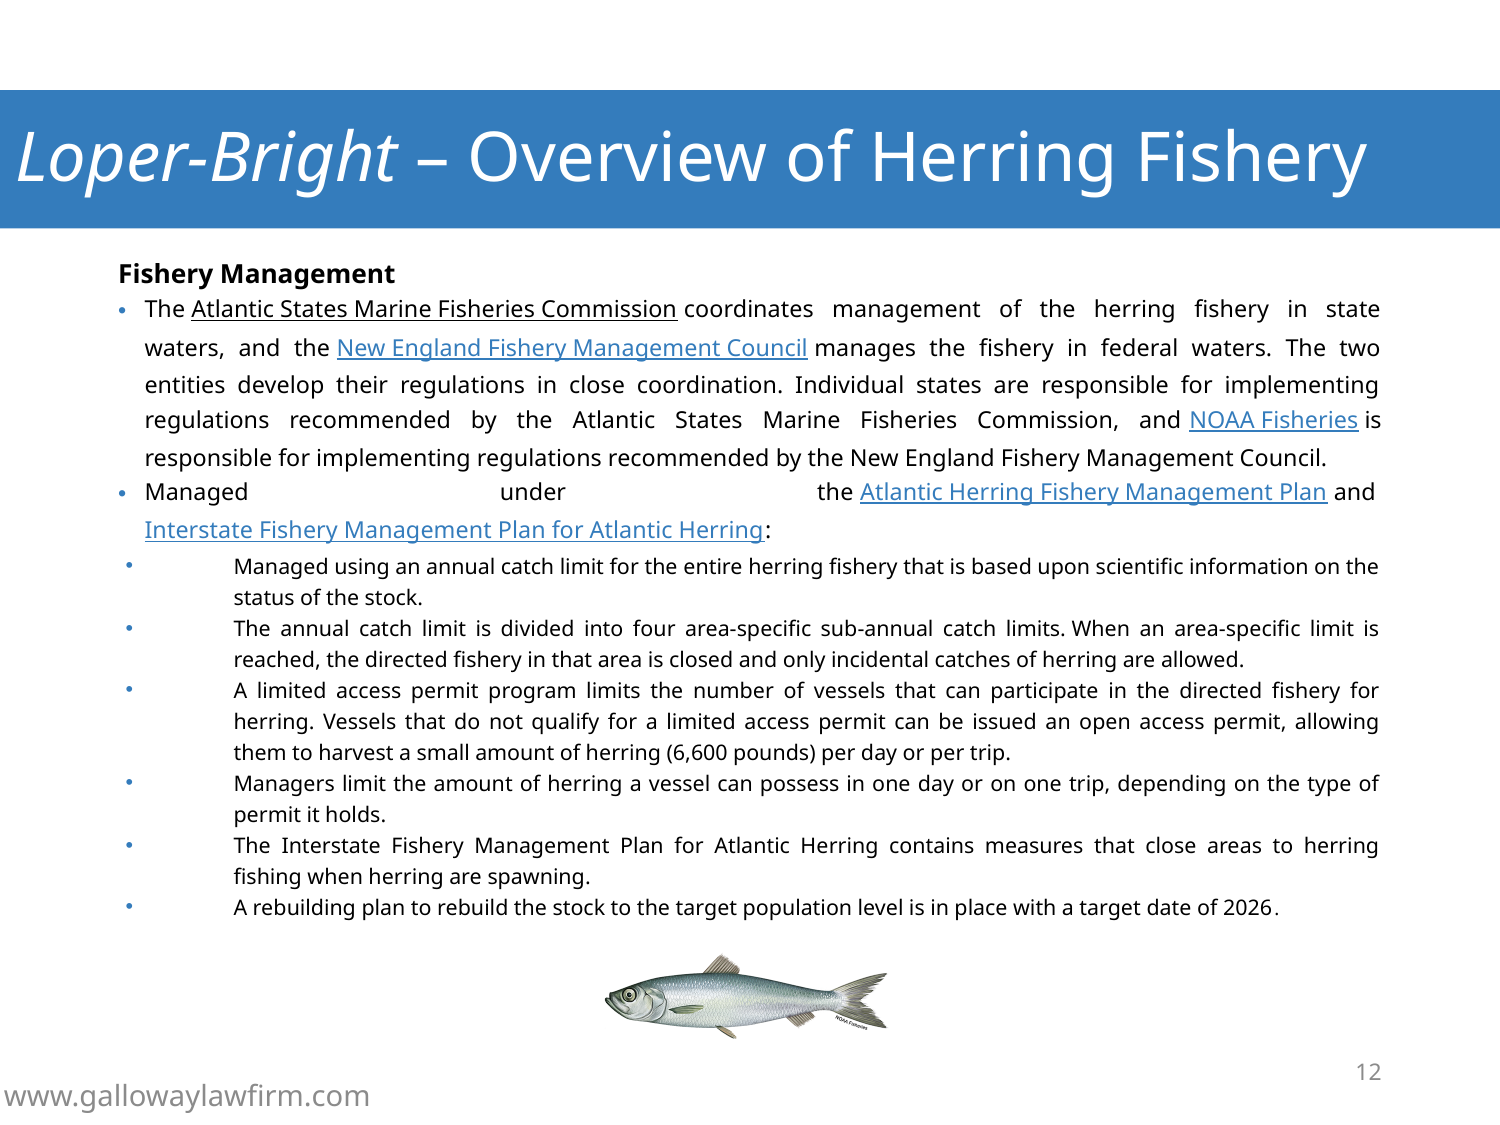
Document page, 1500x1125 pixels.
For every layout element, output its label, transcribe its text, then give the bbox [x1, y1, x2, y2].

footer www.gallowaylawfirm.com [0, 1065, 441, 1125]
title Loper-Bright – Overview of Herring Fishery [0, 90, 1500, 229]
list Fishery Management The Atlantic States Marine Fisheries Commission coordinates management of the herring fishery in state waters, and the New England Fishery Management Council manages the fishery in federal waters. The two entities develop their regulations in close coordination. Individual states are responsible for implementing regulations recommended by the Atlantic States Marine Fisheries Commission, and NOAA Fisheries is responsible for implementing regulations recommended by the New England Fishery Management Council. Managed under the Atlantic Herring Fishery Management Plan and Interstate Fishery Management Plan for Atlantic Herring: Managed using an annual catch limit for the entire herring fishery that is based upon scientific information on the status of the stock. The annual catch limit is divided into four area-specific sub-annual catch limits. When an area-specific limit is reached, the directed fishery in that area is closed and only incidental catches of herring are allowed. A limited access permit program limits the number of vessels that can participate in the directed fishery for herring. Vessels that do not qualify for a limited access permit can be issued an open access permit, allowing them to harvest a small amount of herring (6,600 pounds) per day or per trip. Managers limit the amount of herring a vessel can possess in one day or on one trip, depending on the type of permit it holds. The Interstate Fishery Management Plan for Atlantic Herring contains measures that close areas to herring fishing when herring are spawning. A rebuilding plan to rebuild the stock to the target population level is in place with a target date of 2026. [103, 243, 1397, 930]
picture [589, 889, 911, 1103]
slide_number 11 [1059, 1042, 1397, 1103]
